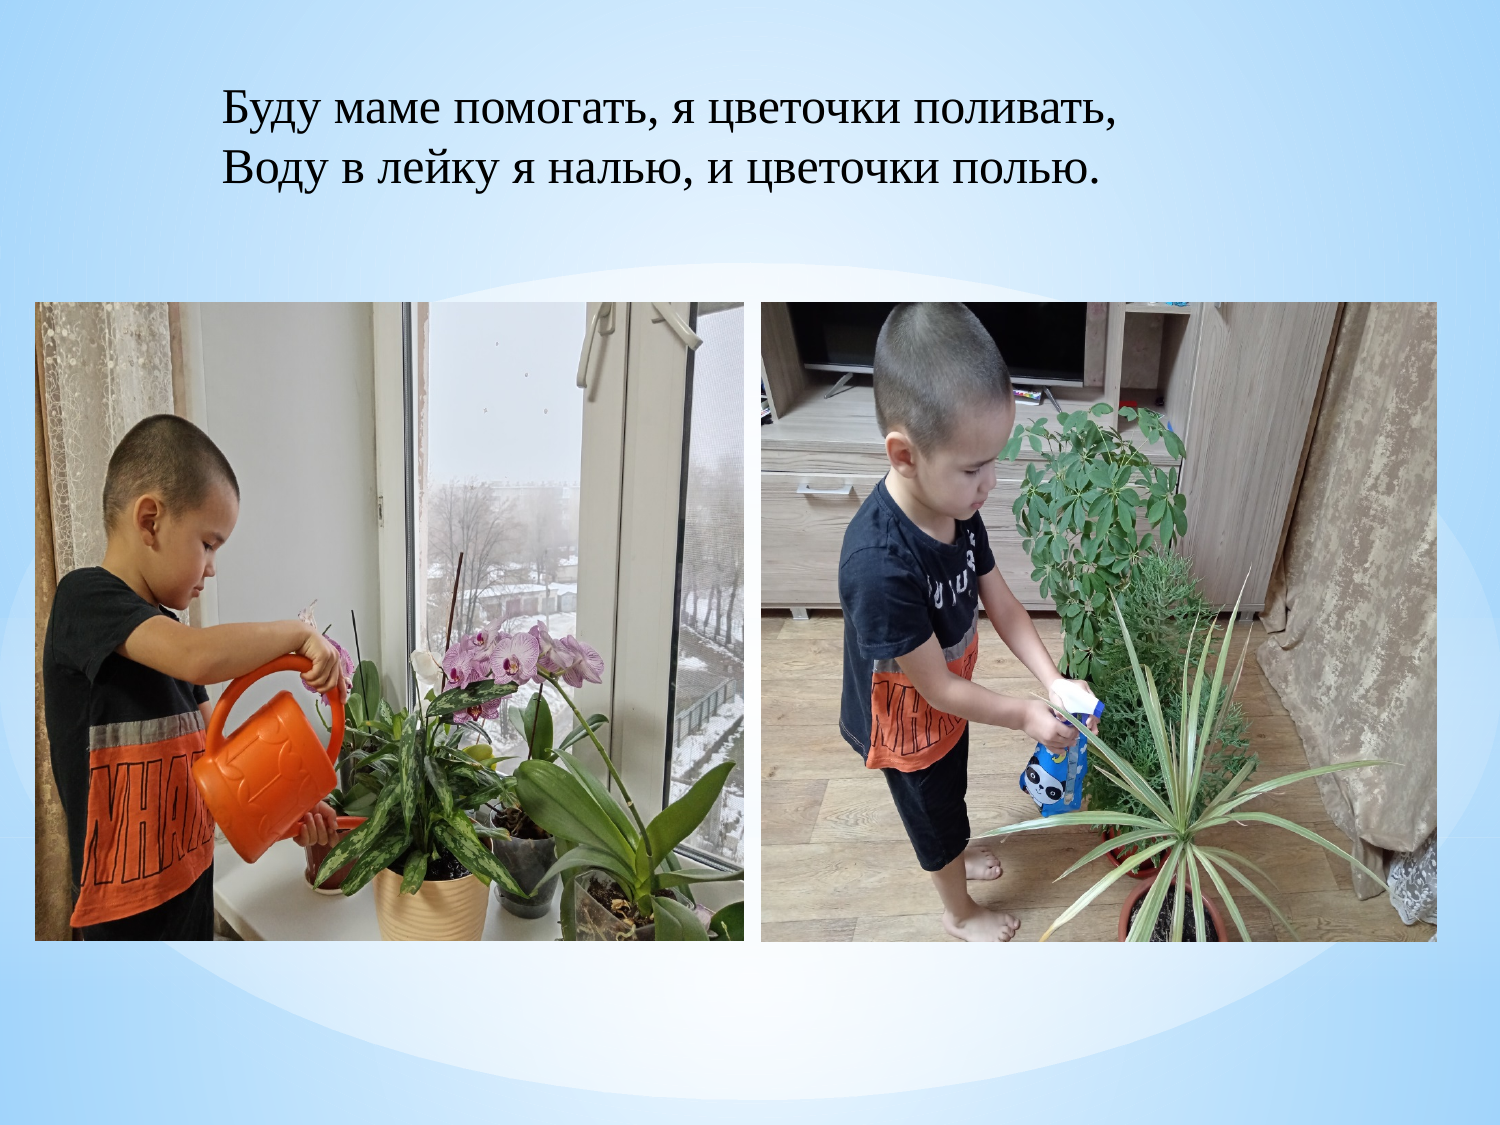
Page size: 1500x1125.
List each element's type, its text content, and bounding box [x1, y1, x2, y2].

title Буду маме помогать, я цветочки поливать, Воду в лейку я налью, и цветочки полью. [206, 66, 1275, 254]
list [34, 302, 744, 941]
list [761, 302, 1437, 942]
